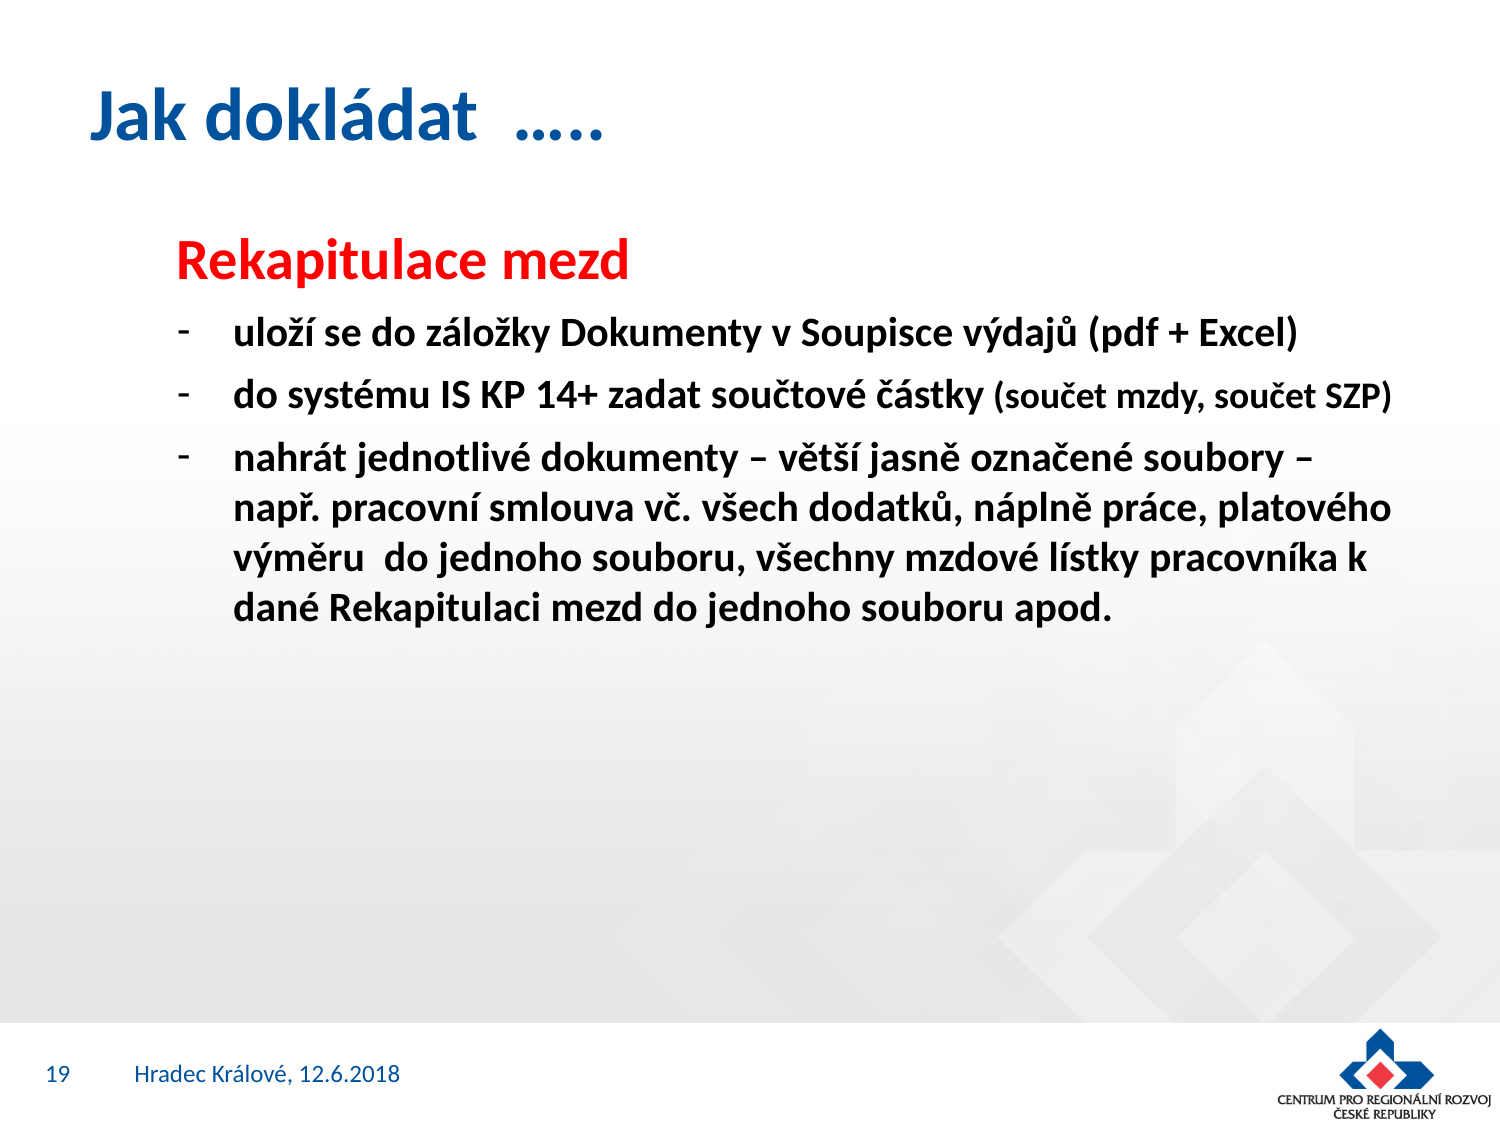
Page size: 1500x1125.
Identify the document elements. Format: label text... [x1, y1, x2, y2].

list Rekapitulace mezd uloží se do záložky Dokumenty v Soupisce výdajů (pdf + Excel) do systému IS KP 14+ zadat součtové částky (součet mzdy, součet SZP) nahrát jednotlivé dokumenty – větší jasně označené soubory – např. pracovní smlouva vč. všech dodatků, náplně práce, platového výměru do jednoho souboru, všechny mzdové lístky pracovníka k dané Rekapitulaci mezd do jednoho souboru apod. [161, 214, 1425, 1005]
slide_number 19 [30, 1042, 113, 1103]
picture [0, 0, 1500, 1125]
footer Hradec Králové, 12.6.2018 [119, 1042, 988, 1103]
title Jak dokládat ….. [75, 42, 1425, 178]
